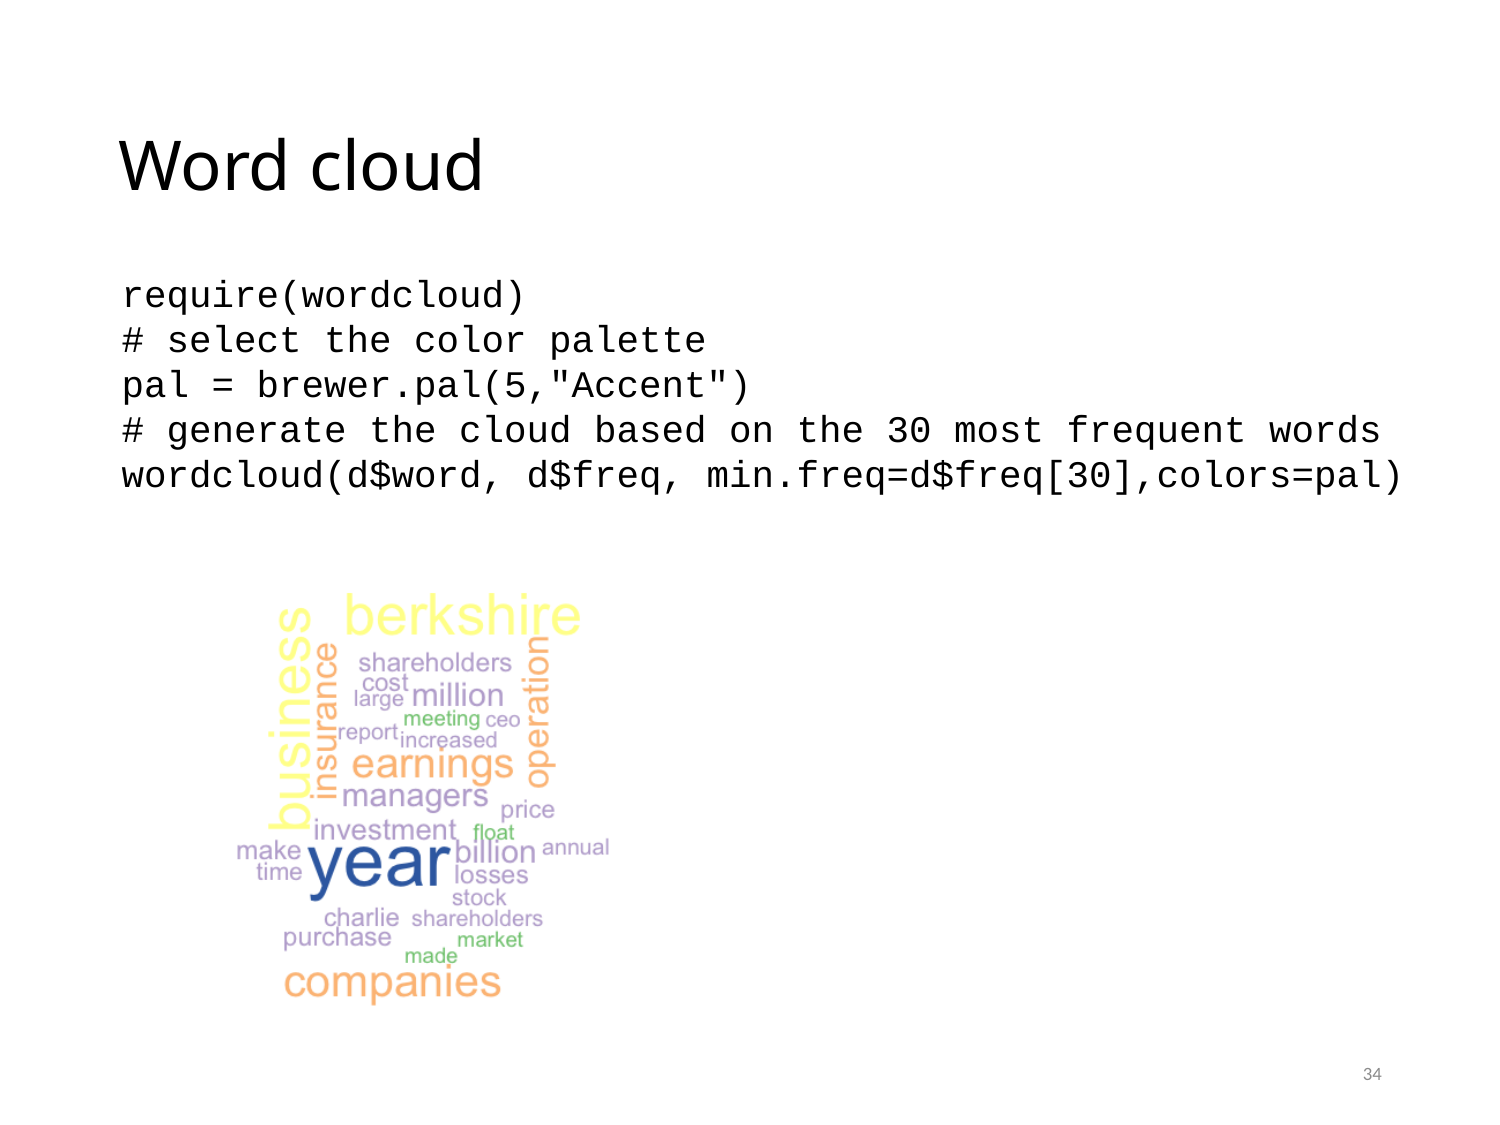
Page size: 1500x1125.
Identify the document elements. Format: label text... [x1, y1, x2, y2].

picture [94, 509, 737, 1093]
title Word cloud [103, 59, 1397, 278]
text_box require(wordcloud) # select the color palette pal = brewer.pal(5,"Accent") # generate the cloud based on the 30 most frequent words wordcloud(d$word, d$freq, min.freq=d$freq[30],colors=pal) [106, 262, 1420, 503]
slide_number 34 [1059, 1042, 1397, 1103]
